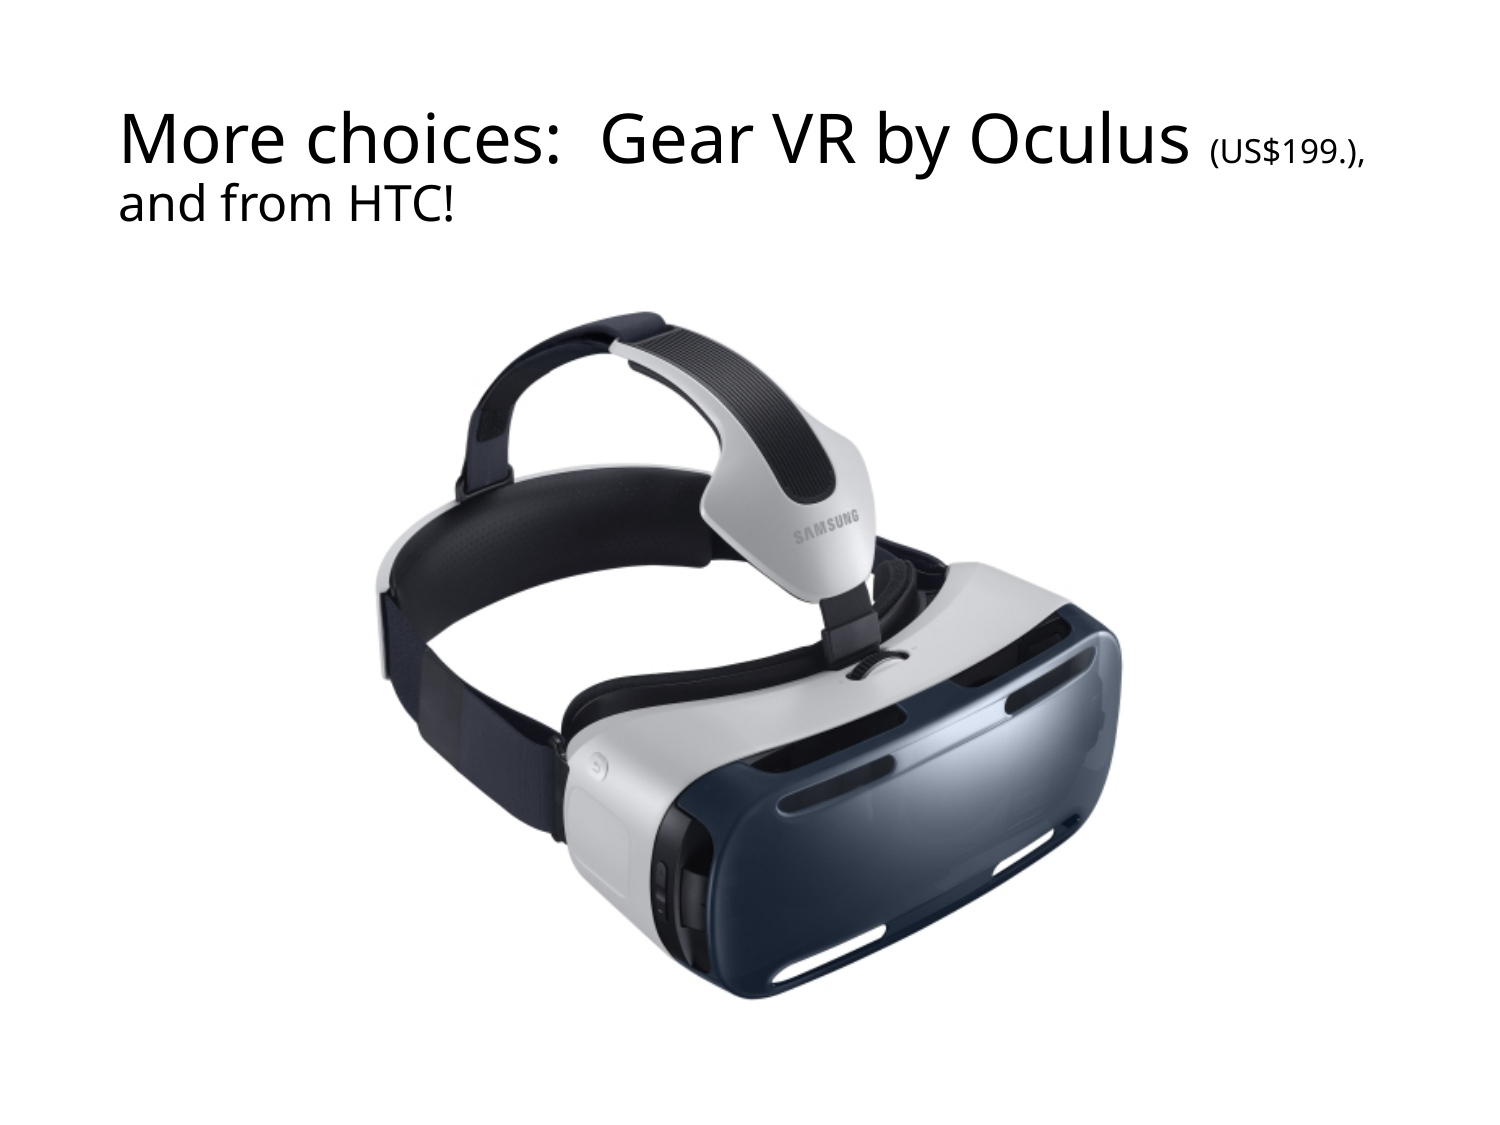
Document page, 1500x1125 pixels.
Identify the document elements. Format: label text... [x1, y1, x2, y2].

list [214, 299, 1286, 1014]
title More choices: Gear VR by Oculus (US$199.), and from HTC! [103, 59, 1397, 278]
